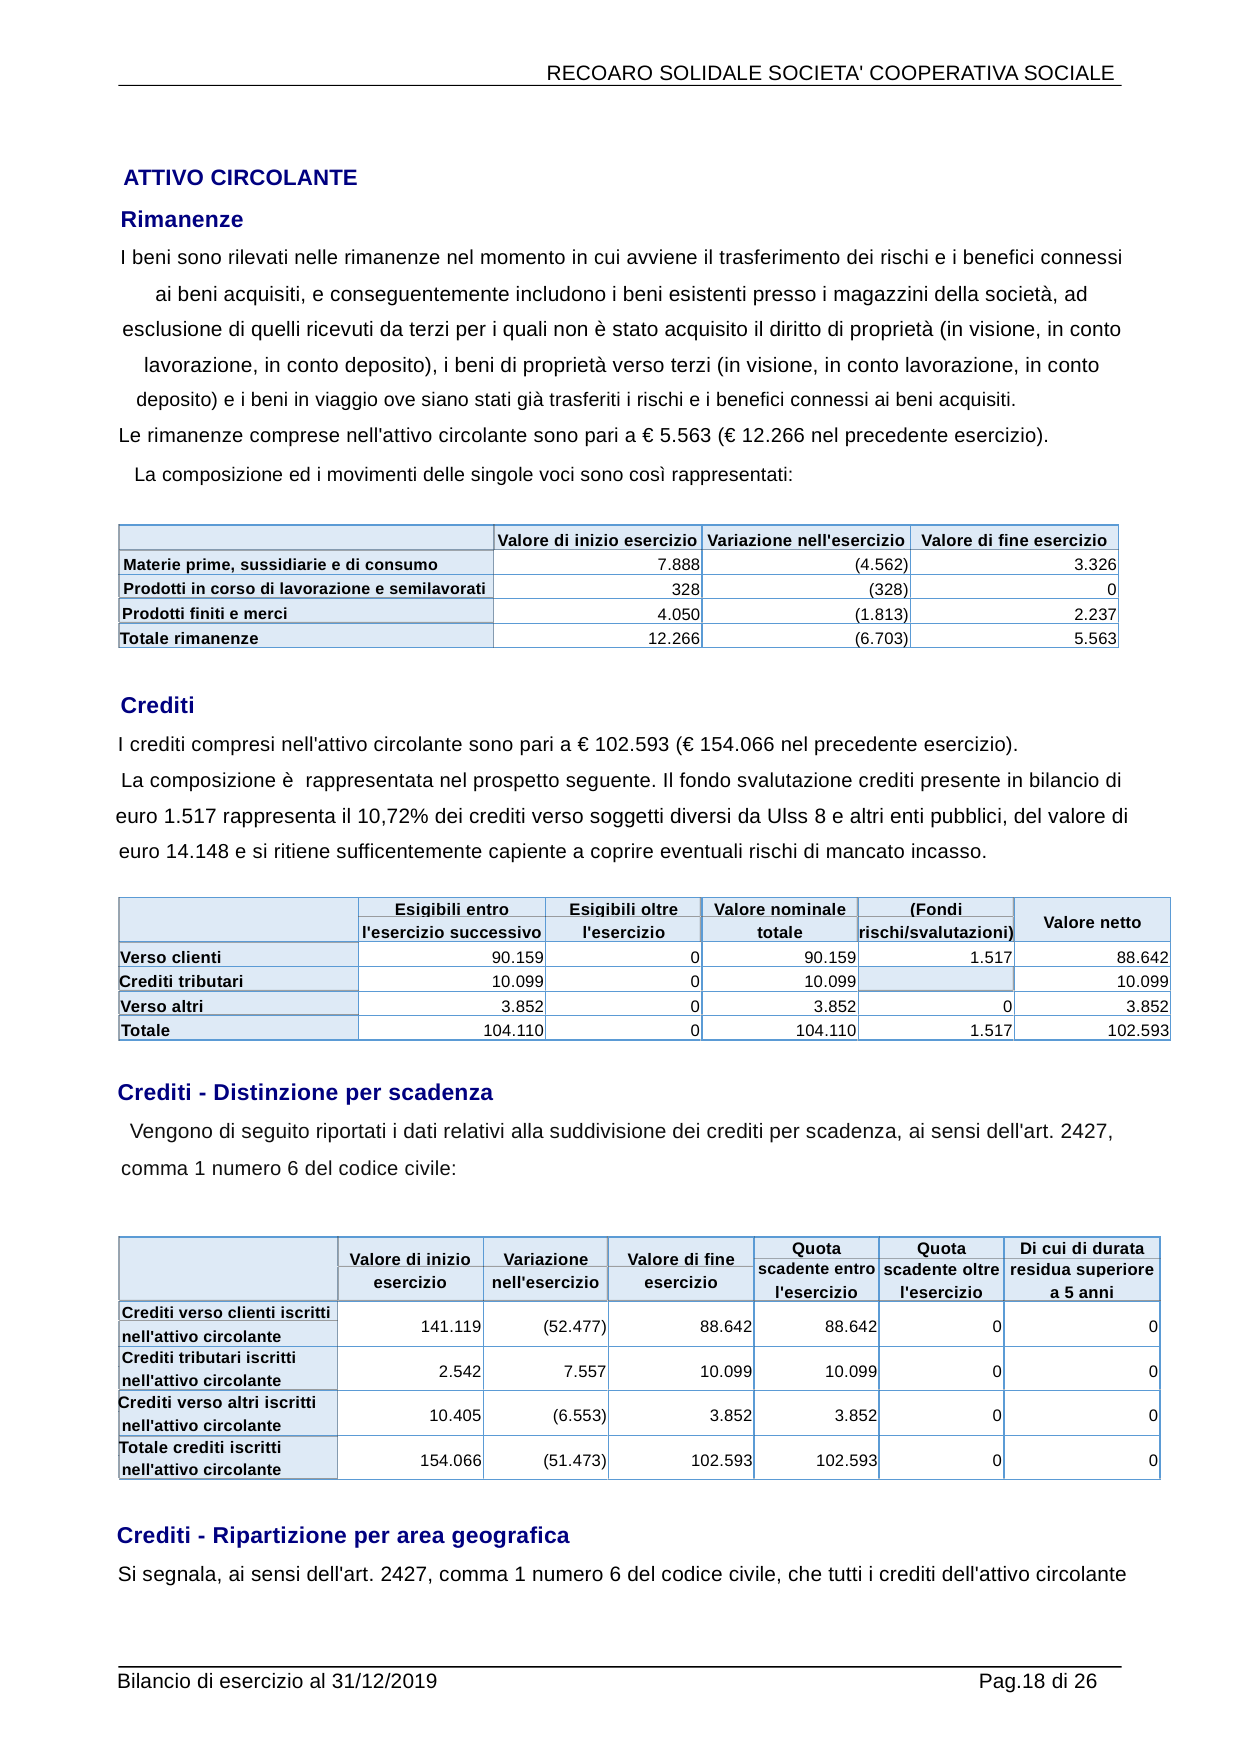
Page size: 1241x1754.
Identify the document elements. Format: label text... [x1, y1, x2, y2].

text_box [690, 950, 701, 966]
text_box 3.326 [1074, 561, 1112, 572]
text_box 99 [609, 1347, 753, 1390]
text_box 99 [341, 1392, 482, 1435]
text_box 2.237 [1074, 609, 1112, 621]
text_box 99 [1015, 992, 1170, 1015]
text_box 99 [859, 1017, 1013, 1039]
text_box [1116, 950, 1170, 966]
text_box 99 [362, 967, 543, 990]
text_box 99 [547, 992, 699, 1015]
text_box 0 [992, 1449, 999, 1470]
text_box 3.852 [834, 1405, 874, 1426]
text_box (51.473) [543, 1449, 603, 1470]
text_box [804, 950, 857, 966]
text_box (1.813) [854, 609, 904, 621]
text_box 99 [1015, 1017, 1170, 1039]
text_box 99 [341, 1437, 482, 1479]
text_box 10.099 [700, 1360, 748, 1381]
text_box 78.217 [657, 603, 701, 623]
text_box 99 [703, 1017, 856, 1039]
text_box 102.593 [691, 1449, 749, 1470]
text_box 0 [992, 1316, 998, 1337]
text_box IRAP [690, 1020, 701, 1039]
text_box 7.888 [657, 561, 696, 572]
picture [118, 1236, 1161, 1481]
text_box 0 [690, 1026, 696, 1038]
text_box I beni sono rilevati nelle rimanenze nel momento in cui avviene il trasferimento dei rischi e i benefici connessi [120, 244, 1126, 269]
text_box Attività didattiche [854, 627, 909, 647]
text_box 88.642 [700, 1316, 748, 1337]
text_box 99 [755, 1437, 878, 1479]
text_box 90.159 [491, 953, 540, 964]
text_box 104.110 [795, 1026, 852, 1038]
text_box 99 [880, 1437, 1003, 1479]
text_box 1.517 [970, 953, 1009, 963]
text_box 99 [1005, 1437, 1159, 1479]
text_box Rimanenze [120, 204, 244, 232]
text_box 1.517 [970, 1026, 1009, 1038]
text_box Vengono di seguito riportati i dati relativi alla suddivisione dei crediti per scadenza, ai sensi dell'art. 2427, [129, 1117, 1116, 1143]
text_box 0 [690, 999, 696, 1014]
text_box Crediti [120, 690, 196, 719]
text_box (6.553) [552, 1405, 602, 1426]
text_box I crediti compresi nell'attivo circolante sono pari a € 102.593 (€ 154.066 nel precedente esercizio). [117, 731, 1022, 756]
text_box 3.852 [813, 999, 852, 1014]
text_box 99 [341, 1347, 482, 1390]
text_box 7.557 [563, 1360, 602, 1381]
text_box Crediti - Distinzione per scadenza [117, 1077, 494, 1105]
picture [118, 897, 1171, 1041]
text_box 10.099 [1116, 974, 1164, 989]
text_box euro 14.148 e si ritiene sufficentemente capiente a coprire eventuali rischi di mancato incasso. [118, 838, 990, 863]
text_box 0 [690, 974, 696, 989]
text_box 154.066 [420, 1449, 478, 1470]
text_box 328 [671, 582, 696, 597]
text_box (52.477) [543, 1316, 602, 1337]
text_box 10.099 [804, 974, 851, 989]
text_box Centro estivi [1074, 603, 1117, 623]
text_box 99 [880, 1392, 1003, 1435]
text_box 3.852 [709, 1405, 749, 1426]
text_box 102.593 [1107, 1026, 1164, 1038]
text_box 3.852 [501, 999, 540, 1014]
text_box La composizione è rappresentata nel prospetto seguente. Il fondo svalutazione crediti presente in bilancio di [121, 767, 1125, 792]
text_box 2.542 [438, 1360, 477, 1381]
text_box 0 [1148, 1449, 1155, 1470]
text_box 0 [1148, 1316, 1154, 1337]
text_box 1.431 [795, 1020, 857, 1039]
text_box 0 [1148, 1360, 1154, 1381]
text_box Imposte anticipate [1126, 995, 1170, 1015]
text_box 99 [1018, 967, 1170, 990]
text_box 0 [992, 1405, 999, 1426]
text_box Bilancio di esercizio al 31/12/2019 [117, 1667, 438, 1693]
picture [118, 524, 1119, 649]
text_box Crediti - Ripartizione per area geografica [116, 1520, 571, 1549]
text_box comma 1 numero 6 del codice civile: [121, 1155, 458, 1180]
text_box 88.642 [1116, 952, 1164, 964]
text_box 99 [484, 1347, 607, 1390]
text_box 99 [880, 1347, 1003, 1390]
text_box 10.099 [491, 974, 540, 989]
text_box 99 [547, 1017, 700, 1039]
text_box (4.562) [854, 561, 904, 572]
text_box 10.405 [429, 1405, 477, 1426]
text_box ATTIVO CIRCOLANTE [123, 162, 359, 190]
text_box 99 [484, 1392, 607, 1435]
text_box 5.752 [1074, 627, 1117, 647]
text_box euro 1.517 rappresenta il 10,72% dei crediti verso soggetti diversi da Ulss 8 e altri enti pubblici, del valore di [115, 802, 1130, 828]
text_box 0 [1107, 582, 1112, 597]
text_box 5.563 [1074, 633, 1112, 646]
text_box Pag.23 di 26 [1116, 970, 1170, 990]
text_box 99 [1005, 1392, 1159, 1435]
text_box 99 [112, 523, 1124, 657]
text_box 99 [755, 1347, 878, 1390]
text_box 12.266 [648, 633, 696, 646]
text_box 89.653 [854, 603, 909, 623]
text_box 0 [970, 1020, 1014, 1039]
text_box Pag.18 di 26 [979, 1668, 1098, 1693]
text_box 99 [547, 967, 699, 990]
text_box Le rimanenze comprese nell'attivo circolante sono pari a € 5.563 (€ 12.266 nel precedente esercizio). [118, 422, 1052, 447]
text_box ai beni acquisiti, e conseguentemente includono i beni esistenti presso i magazzini della società, ad [155, 280, 1090, 306]
text_box 99 [609, 1392, 753, 1435]
text_box 0 [992, 1360, 998, 1381]
text_box 102.593 [816, 1449, 874, 1470]
text_box 4.050 [657, 609, 696, 621]
text_box lavorazione, in conto deposito), i beni di proprietà verso terzi (in visione, in conto lavorazione, in conto [144, 351, 1102, 377]
text_box 0 [1003, 1002, 1009, 1014]
text_box 99 [703, 992, 852, 1015]
text_box esclusione di quelli ricevuti da terzi per i quali non è stato acquisito il diritto di proprietà (in visione, in conto [122, 315, 1124, 341]
text_box 99 [112, 1440, 1162, 1489]
text_box 99 [703, 967, 853, 990]
text_box COSTI DI ENTITA' O INCIDENZA ECCEZIONALI [491, 950, 545, 966]
text_box deposito) e i beni in viaggio ove siano stati già trasferiti i rischi e i benefici connessi ai beni acquisiti. [136, 387, 1018, 411]
text_box 99 [113, 1020, 1171, 1049]
text_box 90.159 [804, 953, 852, 964]
text_box Si segnala, ai sensi dell'art. 2427, comma 1 numero 6 del codice civile, che tutti i crediti dell'attivo circolante [117, 1561, 1129, 1587]
text_box 0 [1107, 1020, 1170, 1039]
text_box 99 [484, 1437, 607, 1479]
text_box RECOARO SOLIDALE SOCIETA' COOPERATIVA SOCIALE [546, 59, 1116, 84]
text_box 88.642 [825, 1316, 873, 1337]
text_box 0 [1148, 1405, 1155, 1426]
text_box 141.119 [420, 1316, 477, 1337]
text_box La composizione ed i movimenti delle singole voci sono così rappresentati: [134, 462, 794, 486]
text_box 99 [1161, 1236, 1166, 1445]
text_box 99 [362, 1017, 543, 1039]
text_box (328) [868, 582, 904, 597]
text_box 99 [755, 1392, 878, 1435]
text_box 10.099 [825, 1360, 873, 1381]
text_box 99 [1005, 1309, 1159, 1346]
text_box 99 [609, 1437, 753, 1479]
text_box [0, 0, 1241, 1754]
text_box (6.703) [854, 633, 904, 646]
text_box 104.110 [483, 1026, 540, 1038]
text_box [690, 970, 701, 976]
text_box 4.086 [1107, 578, 1117, 598]
text_box trasparenza [483, 1020, 545, 1039]
text_box 10.301 [648, 627, 701, 647]
text_box 0 [690, 953, 696, 964]
text_box 99 [1005, 1347, 1159, 1390]
text_box 99 [362, 992, 543, 1015]
text_box 3.852 [1126, 999, 1164, 1014]
